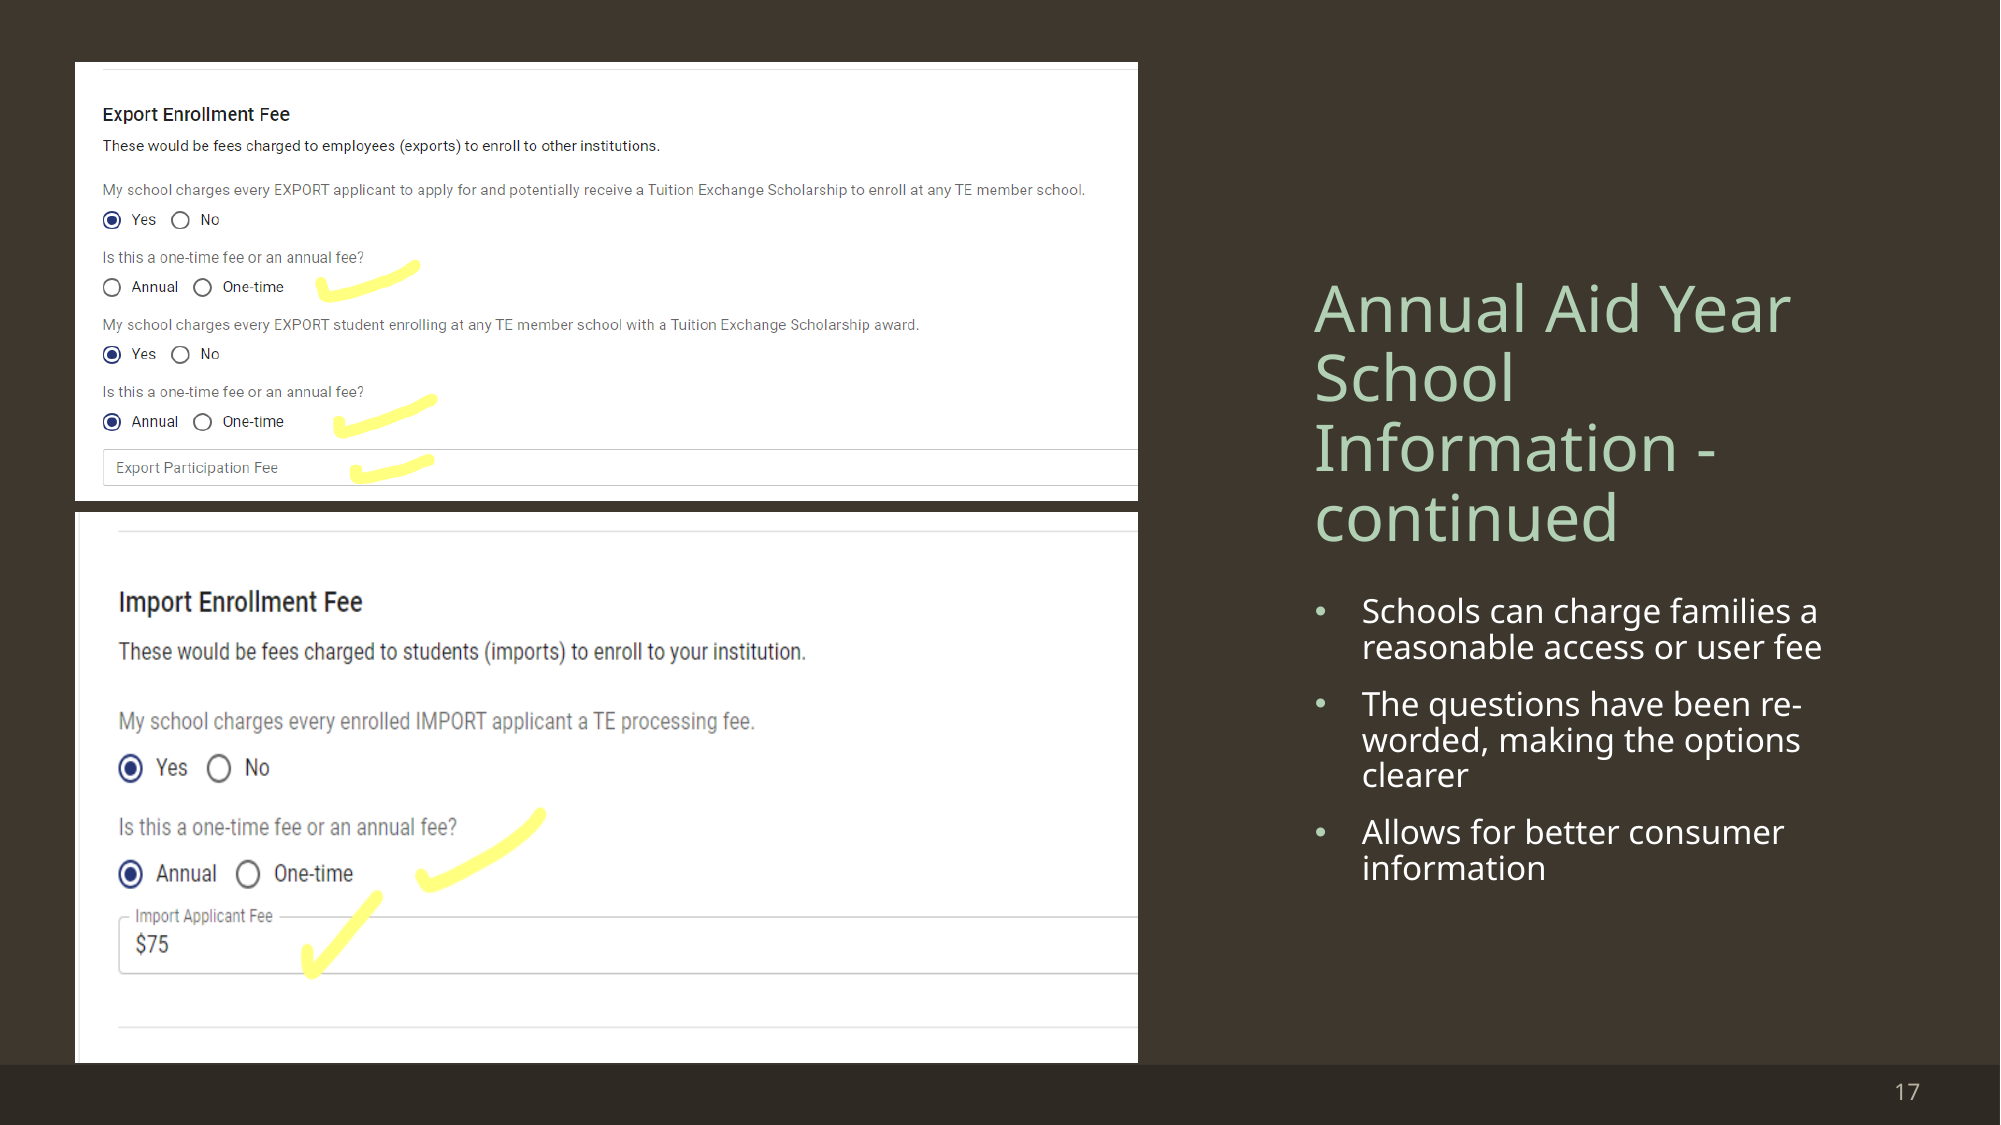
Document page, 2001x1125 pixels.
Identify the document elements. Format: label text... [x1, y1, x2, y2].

list Schools can charge families a reasonable access or user fee The questions have been re-worded, making the options clearer Allows for better consumer information [1299, 587, 1925, 975]
picture [74, 512, 1138, 1063]
slide_number 17 [1862, 1074, 1936, 1113]
title Annual Aid Year School Information - continued [1299, 249, 1863, 563]
picture [74, 62, 1138, 501]
